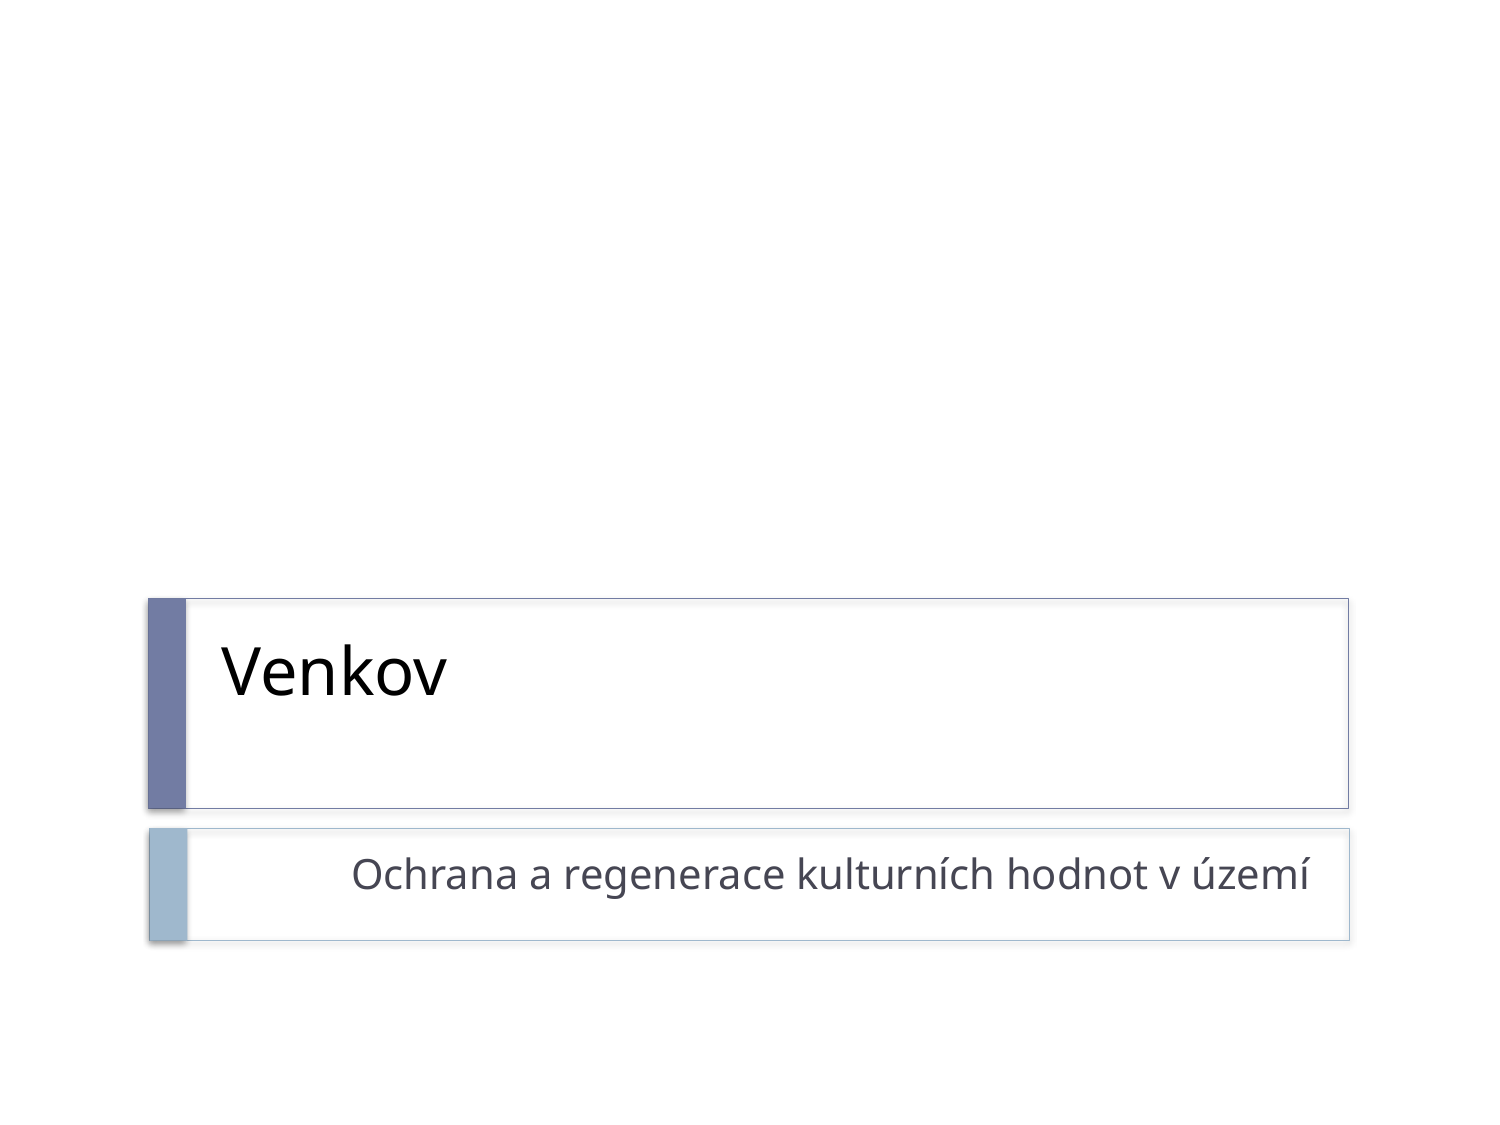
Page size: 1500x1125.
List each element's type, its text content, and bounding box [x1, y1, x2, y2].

title Venkov [206, 621, 1332, 785]
subtitle Ochrana a regenerace kulturních hodnot v území [200, 840, 1325, 929]
